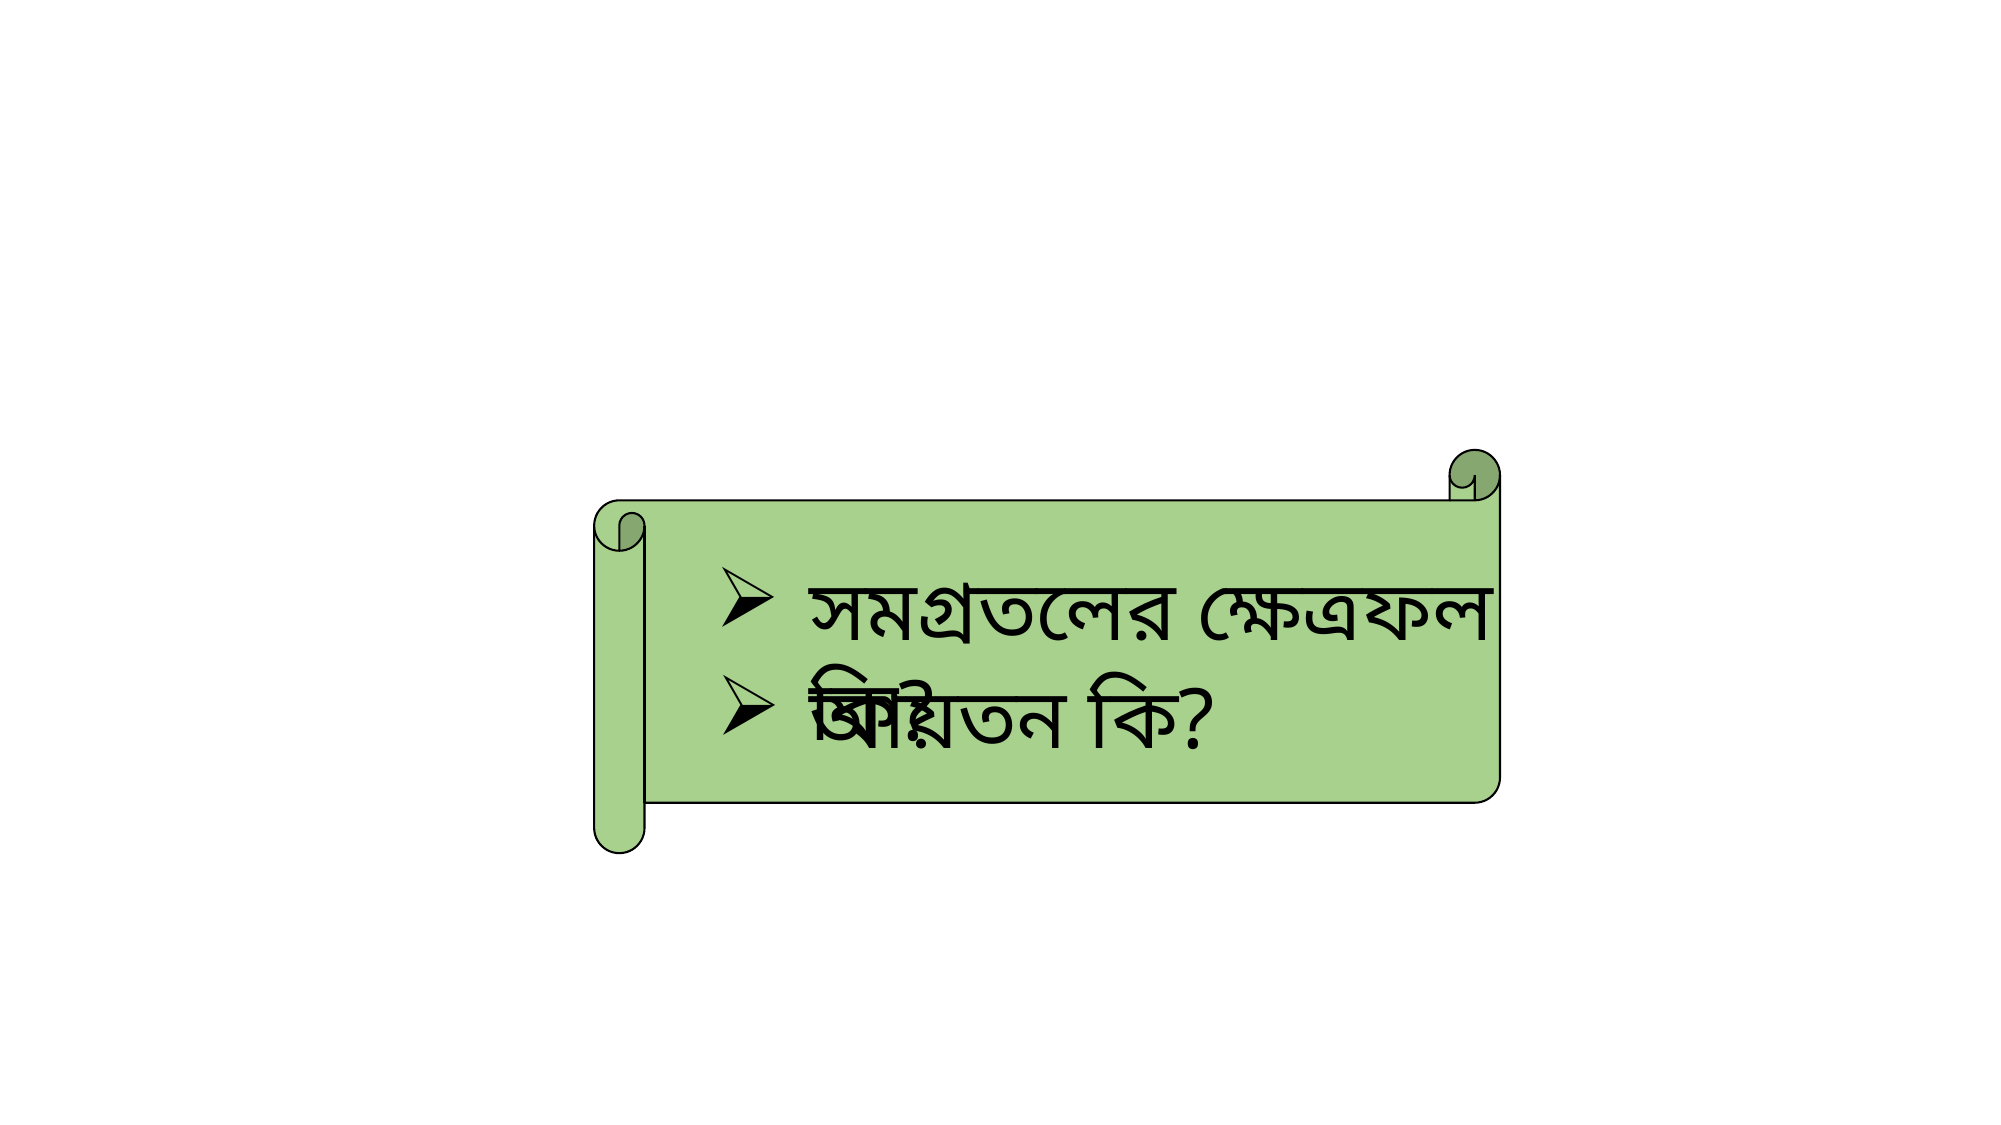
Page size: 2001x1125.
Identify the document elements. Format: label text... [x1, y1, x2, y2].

text_box [593, 499, 1502, 855]
text_box সমগ্রতলের ক্ষেত্রফল কি? [700, 449, 1624, 765]
text_box আয়তন কি? [701, 658, 1706, 773]
